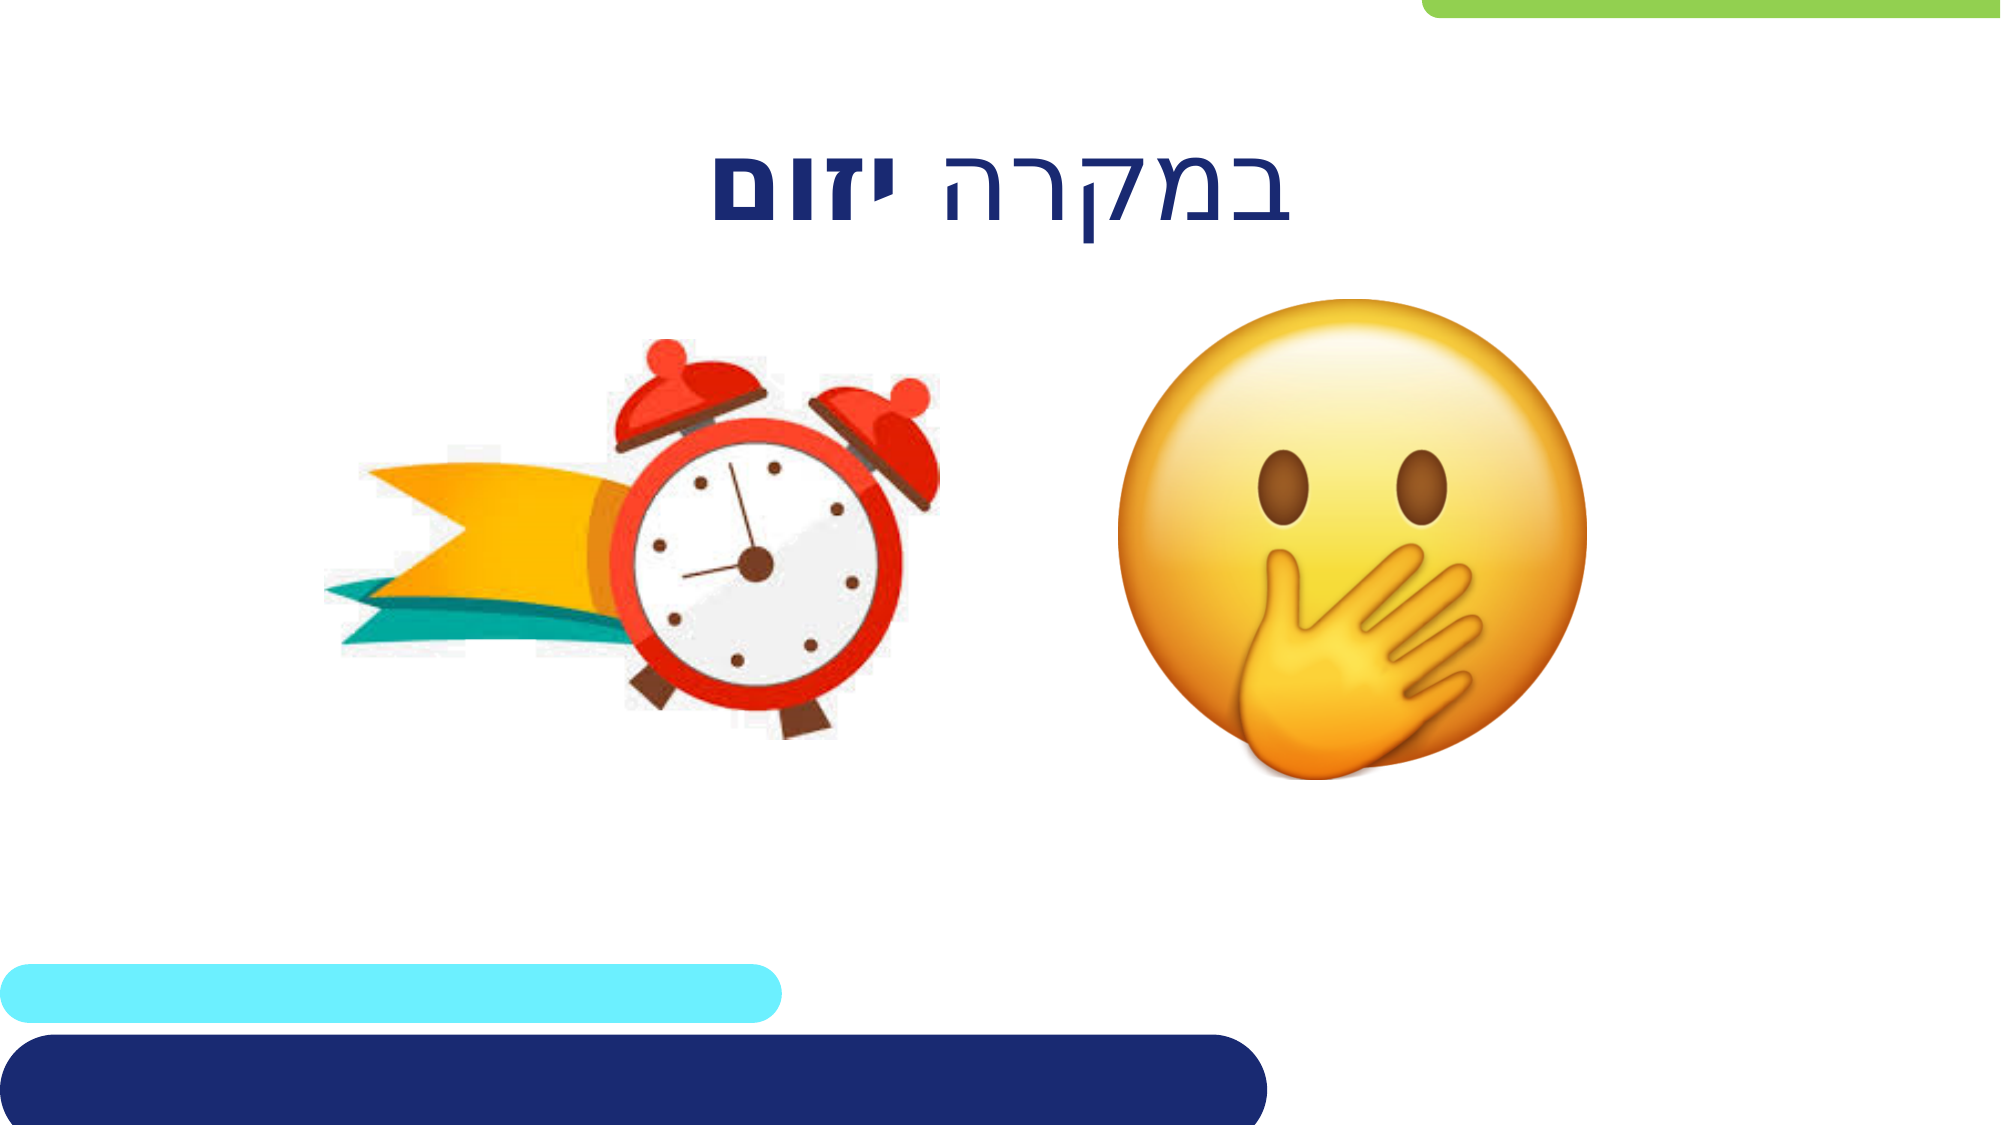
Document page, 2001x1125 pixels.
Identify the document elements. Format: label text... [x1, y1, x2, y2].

picture [324, 339, 940, 740]
picture [1118, 299, 1587, 780]
text_box במקרה יזום [324, 81, 1675, 269]
